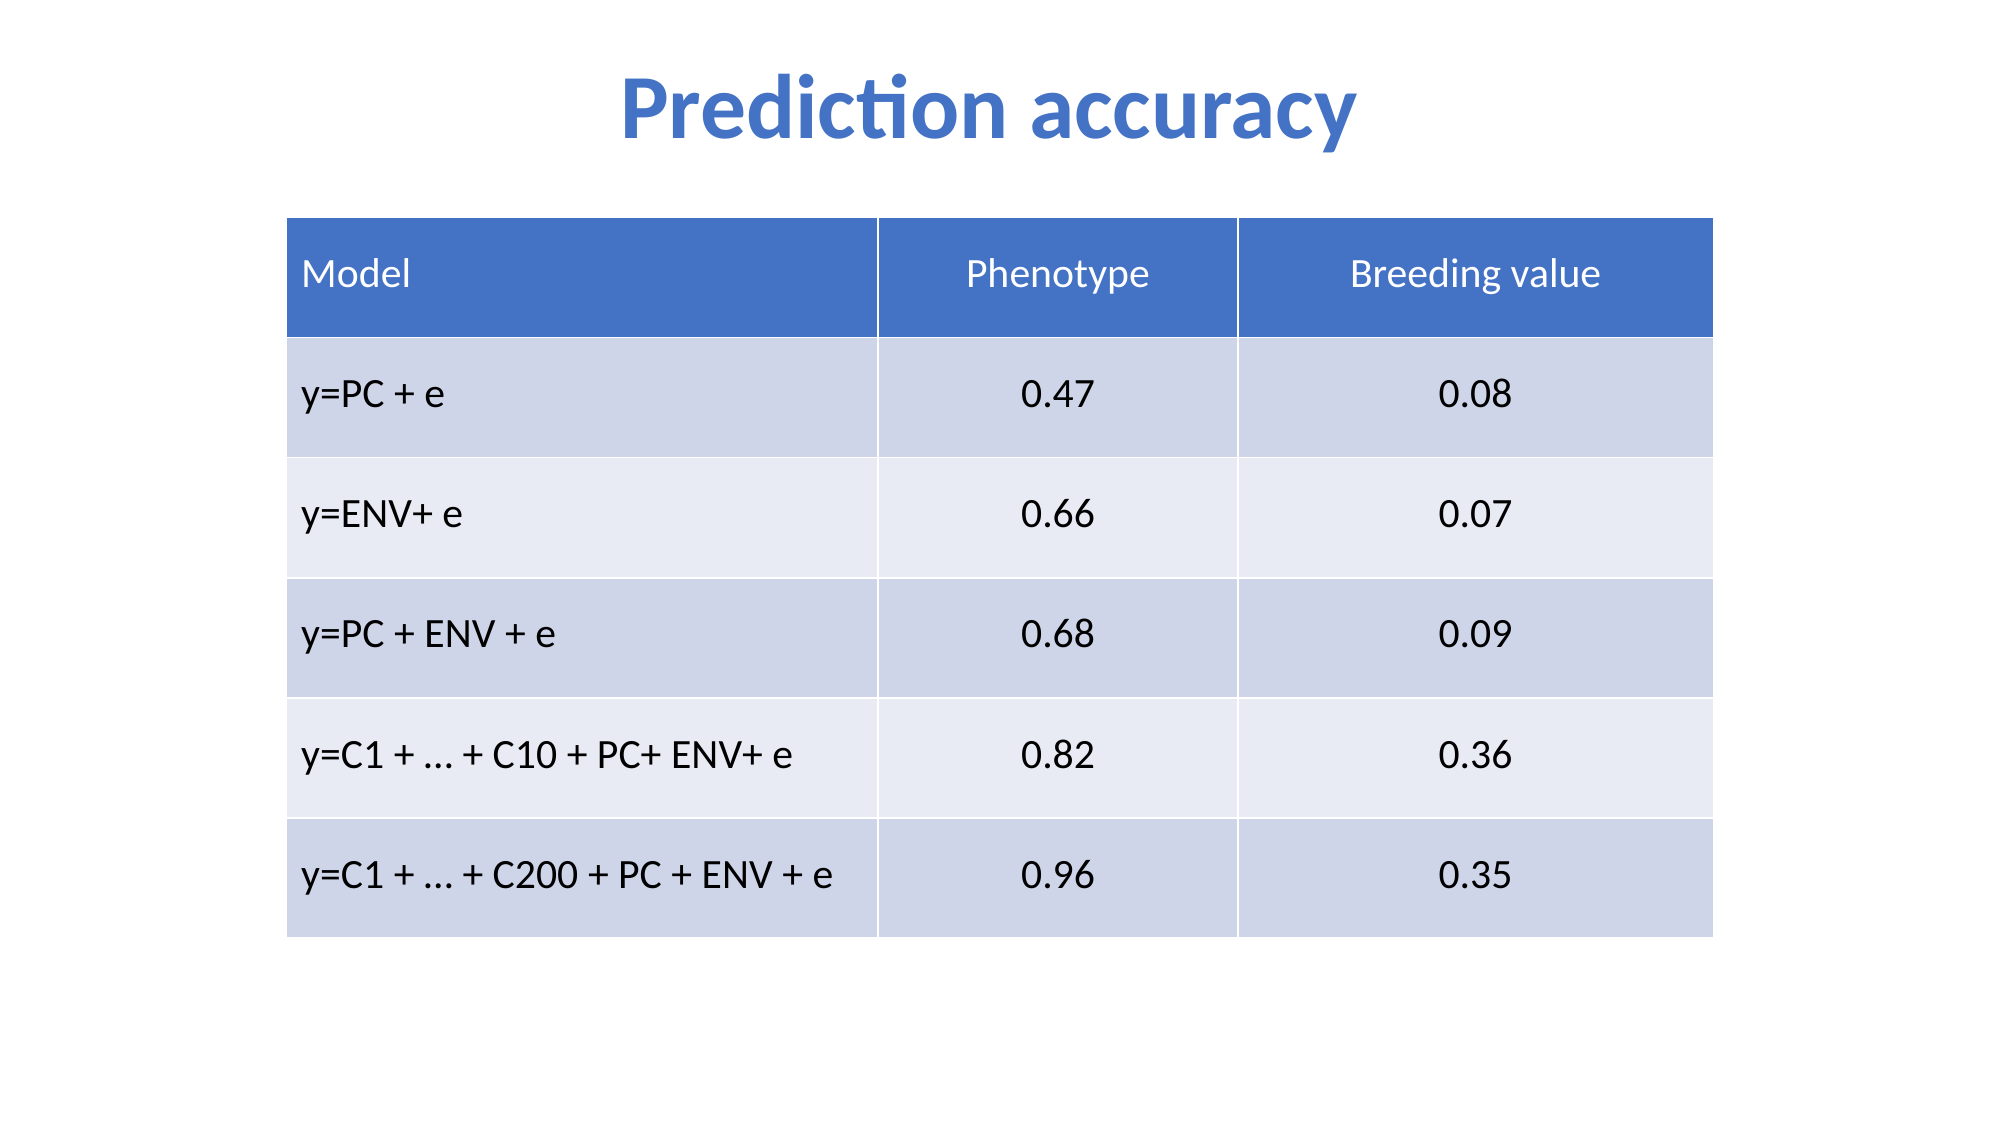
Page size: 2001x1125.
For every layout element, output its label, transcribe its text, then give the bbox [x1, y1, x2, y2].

table_cell 0.47 [879, 338, 1237, 457]
table_cell 0.09 [1239, 579, 1713, 697]
table_header Breeding value [1239, 218, 1713, 337]
table_cell y=ENV+ e [287, 458, 877, 577]
title Prediction accuracy [137, 0, 1863, 218]
table_cell 0.07 [1239, 458, 1713, 577]
table_cell 0.36 [1239, 699, 1713, 817]
table_cell 0.08 [1239, 338, 1713, 457]
table_cell y=C1 + … + C200 + PC + ENV + e [287, 819, 877, 937]
table_cell y=PC + e [287, 338, 877, 457]
table_cell 0.66 [879, 458, 1237, 577]
table_cell 0.68 [879, 579, 1237, 697]
table_header Model [287, 218, 877, 337]
table_cell 0.82 [879, 699, 1237, 817]
table_header Phenotype [879, 218, 1237, 337]
table_cell y=PC + ENV + e [287, 579, 877, 697]
table_cell 0.96 [879, 819, 1237, 937]
table_cell 0.35 [1239, 819, 1713, 937]
table_cell y=C1 + … + C10 + PC+ ENV+ e [287, 699, 877, 817]
